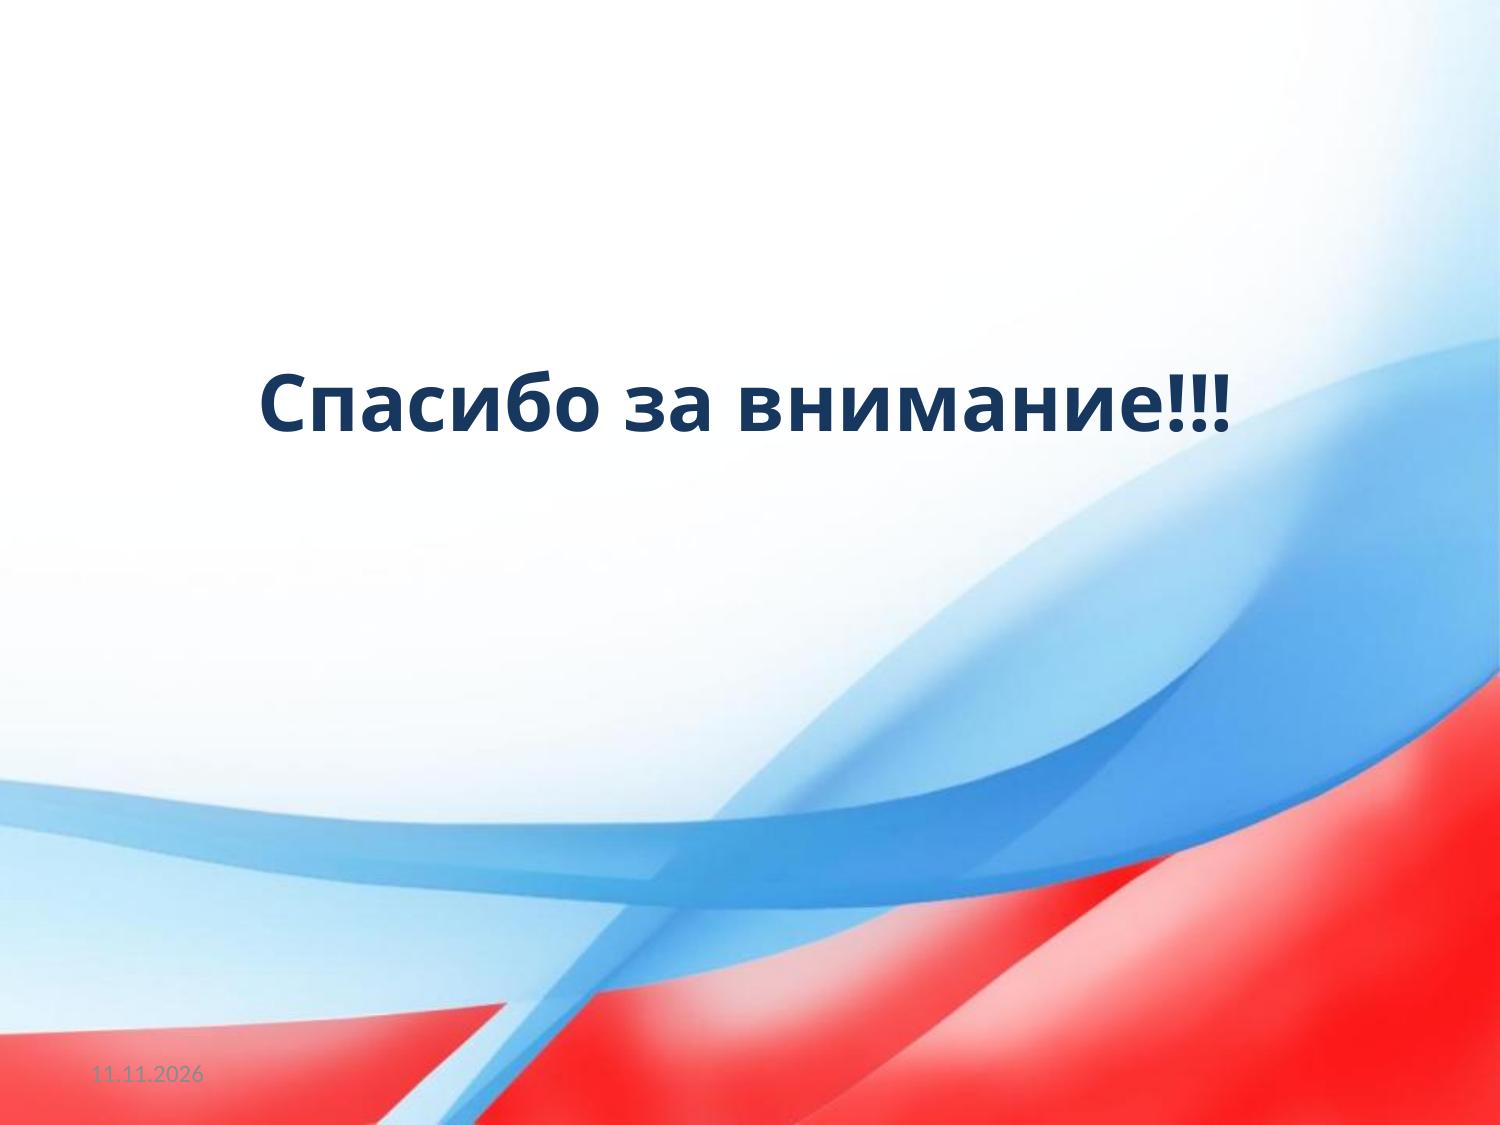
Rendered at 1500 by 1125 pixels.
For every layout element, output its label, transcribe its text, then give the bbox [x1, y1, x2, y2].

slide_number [75, 1042, 425, 1103]
text_box Спасибо за внимание!!! [242, 349, 1377, 550]
picture [0, 0, 1500, 1125]
